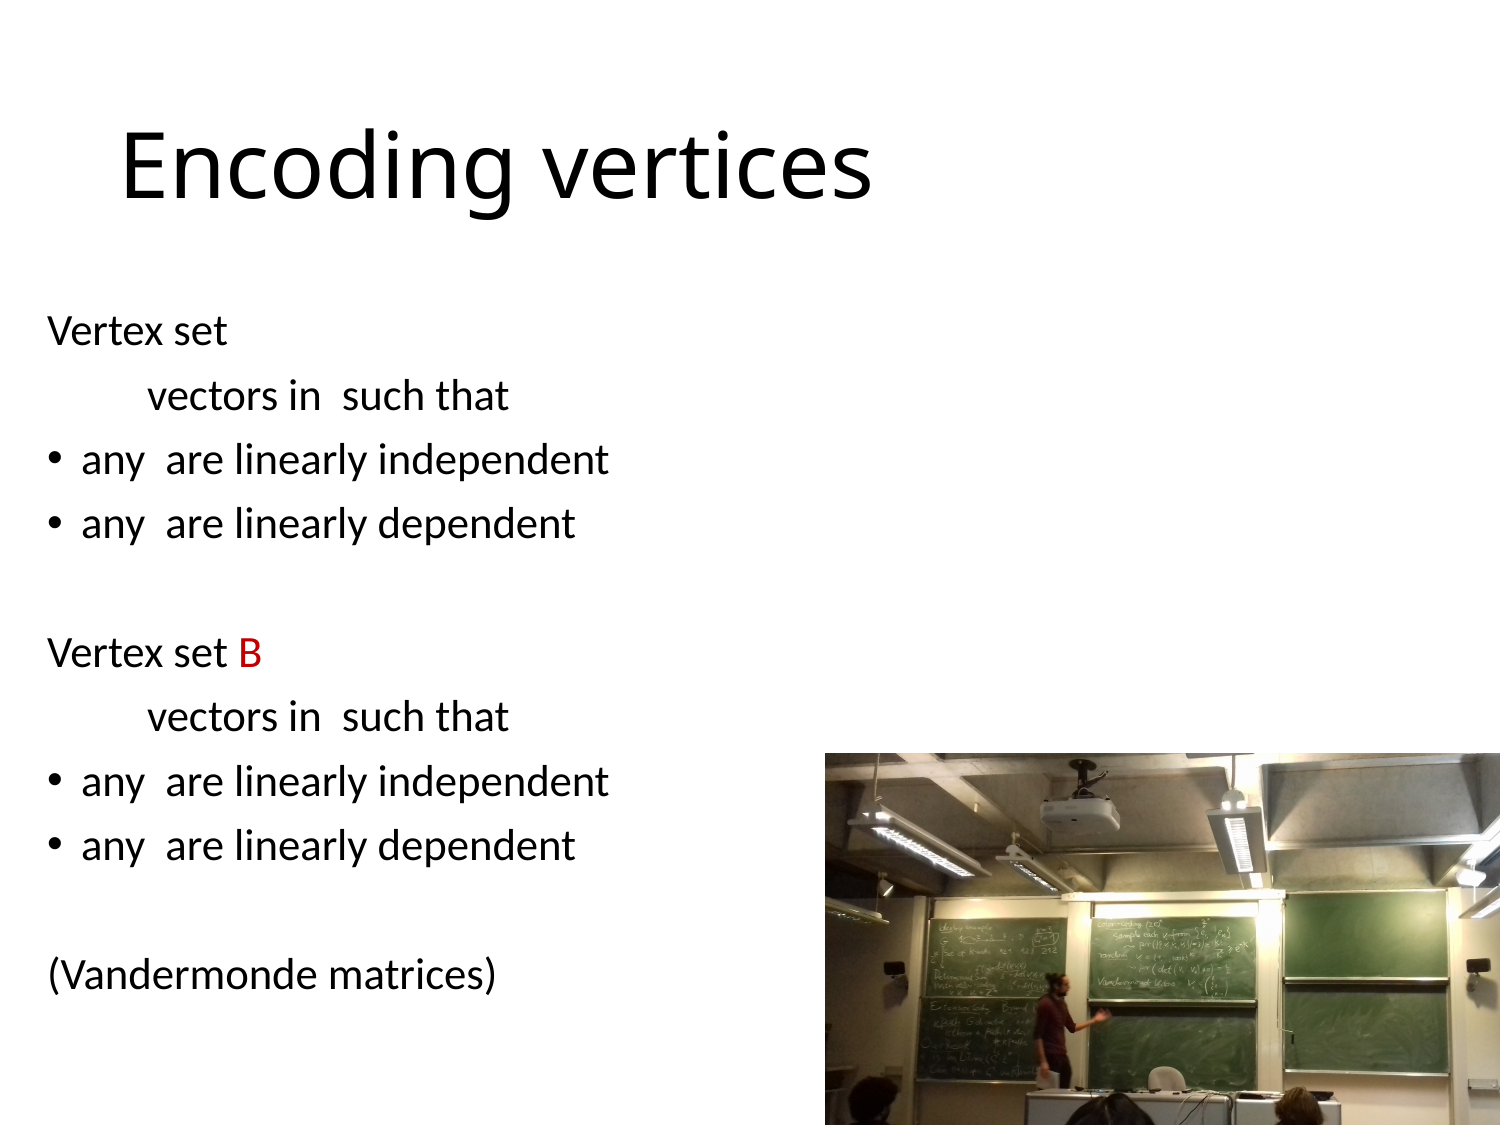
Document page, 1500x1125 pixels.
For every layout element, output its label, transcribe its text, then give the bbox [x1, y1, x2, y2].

picture [825, 753, 1500, 1125]
title Encoding vertices [103, 59, 1397, 278]
